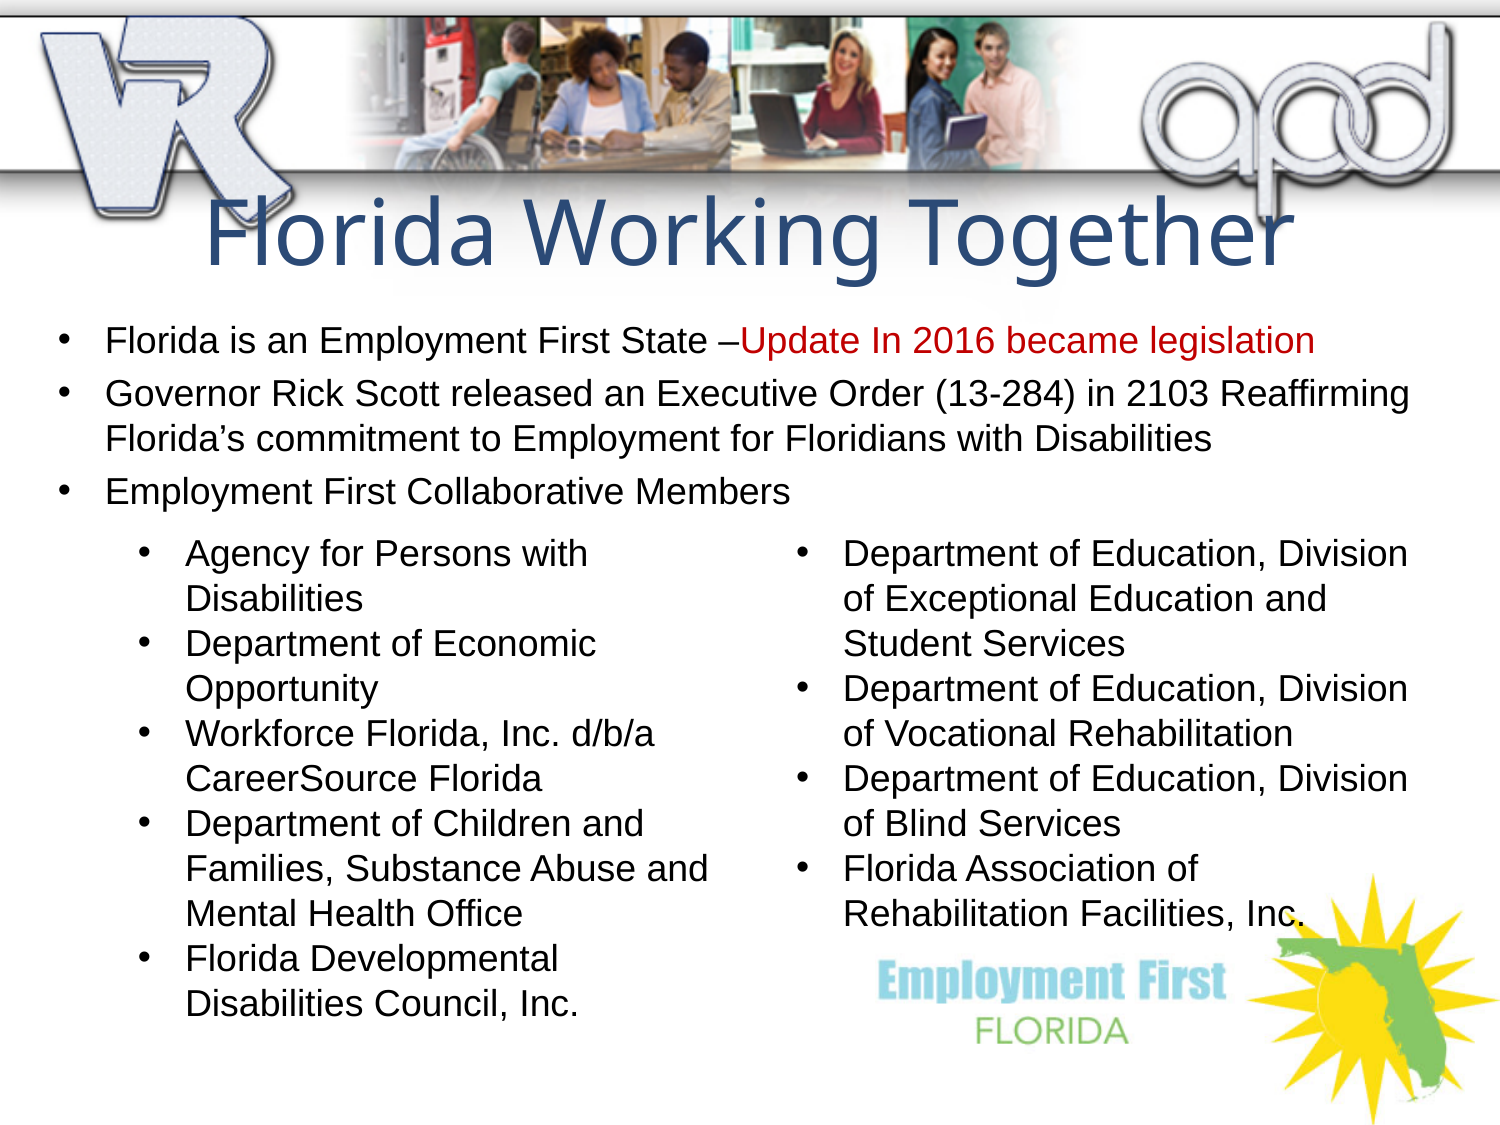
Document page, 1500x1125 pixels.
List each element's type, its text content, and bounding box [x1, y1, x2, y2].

text_box Department of Education, Division of Exceptional Education and Student Services Department of Education, Division of Vocational Rehabilitation Department of Education, Division of Blind Services Florida Association of Rehabilitation Facilities, Inc. [706, 521, 1425, 1032]
title Florida Working Together [75, 149, 1425, 308]
title Section 511 of WIOA [867, 874, 874, 1032]
text_box Florida is an Employment First State –Update In 2016 became legislation Governor Rick Scott released an Executive Order (13-284) in 2103 Reaffirming Florida’s commitment to Employment for Floridians with Disabilities Employment First Collaborative Members [43, 308, 1481, 520]
picture [0, 0, 1500, 1125]
text_box Agency for Persons with Disabilities Department of Economic Opportunity Workforce Florida, Inc. d/b/a CareerSource Florida Department of Children and Families, Substance Abuse and Mental Health Office Florida Developmental Disabilities Council, Inc. [48, 521, 749, 1077]
